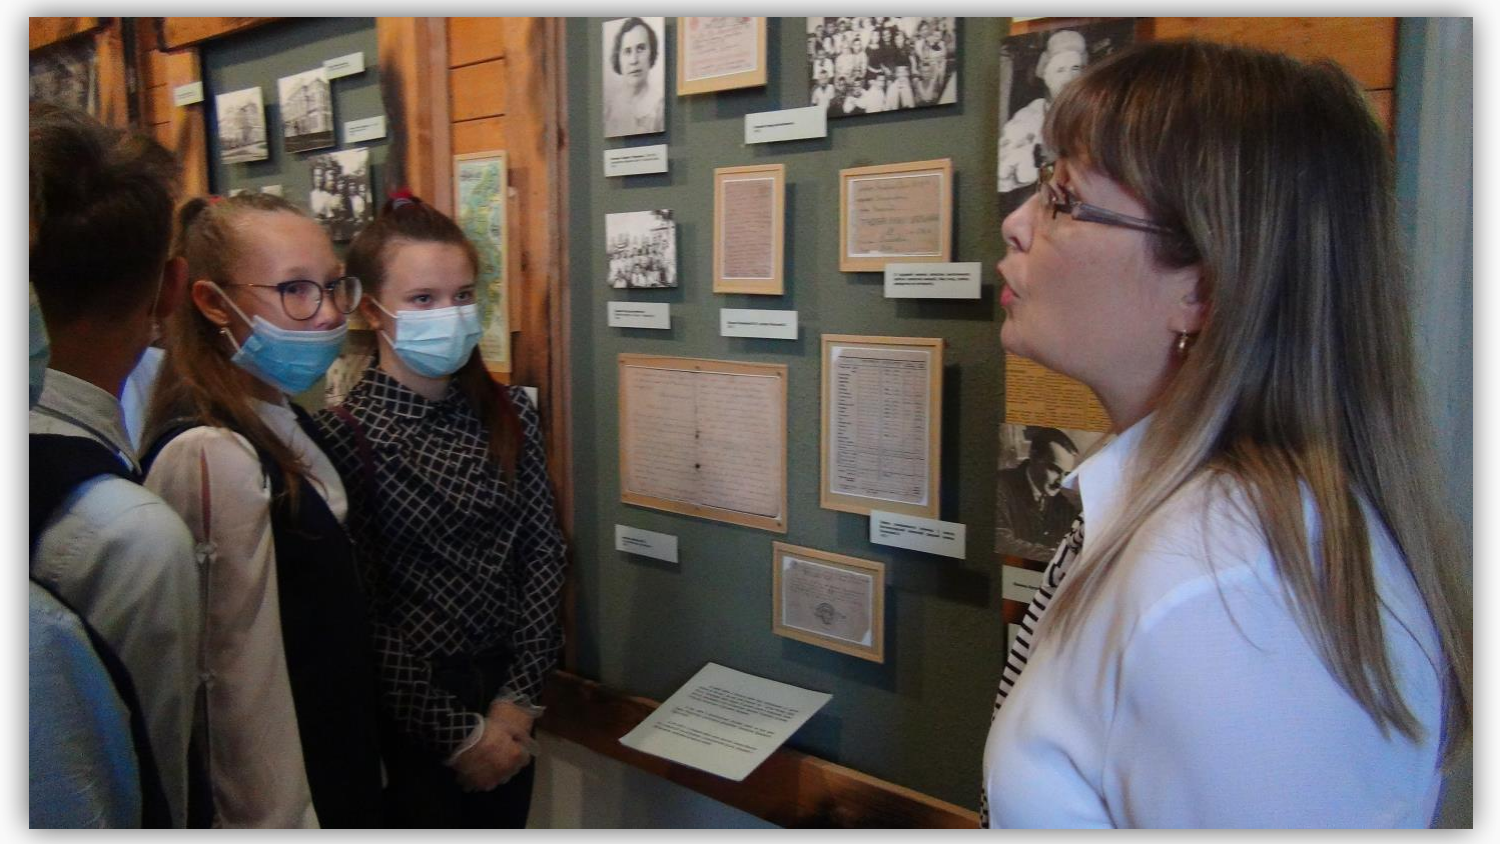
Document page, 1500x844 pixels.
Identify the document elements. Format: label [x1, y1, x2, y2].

list [29, 17, 1473, 830]
